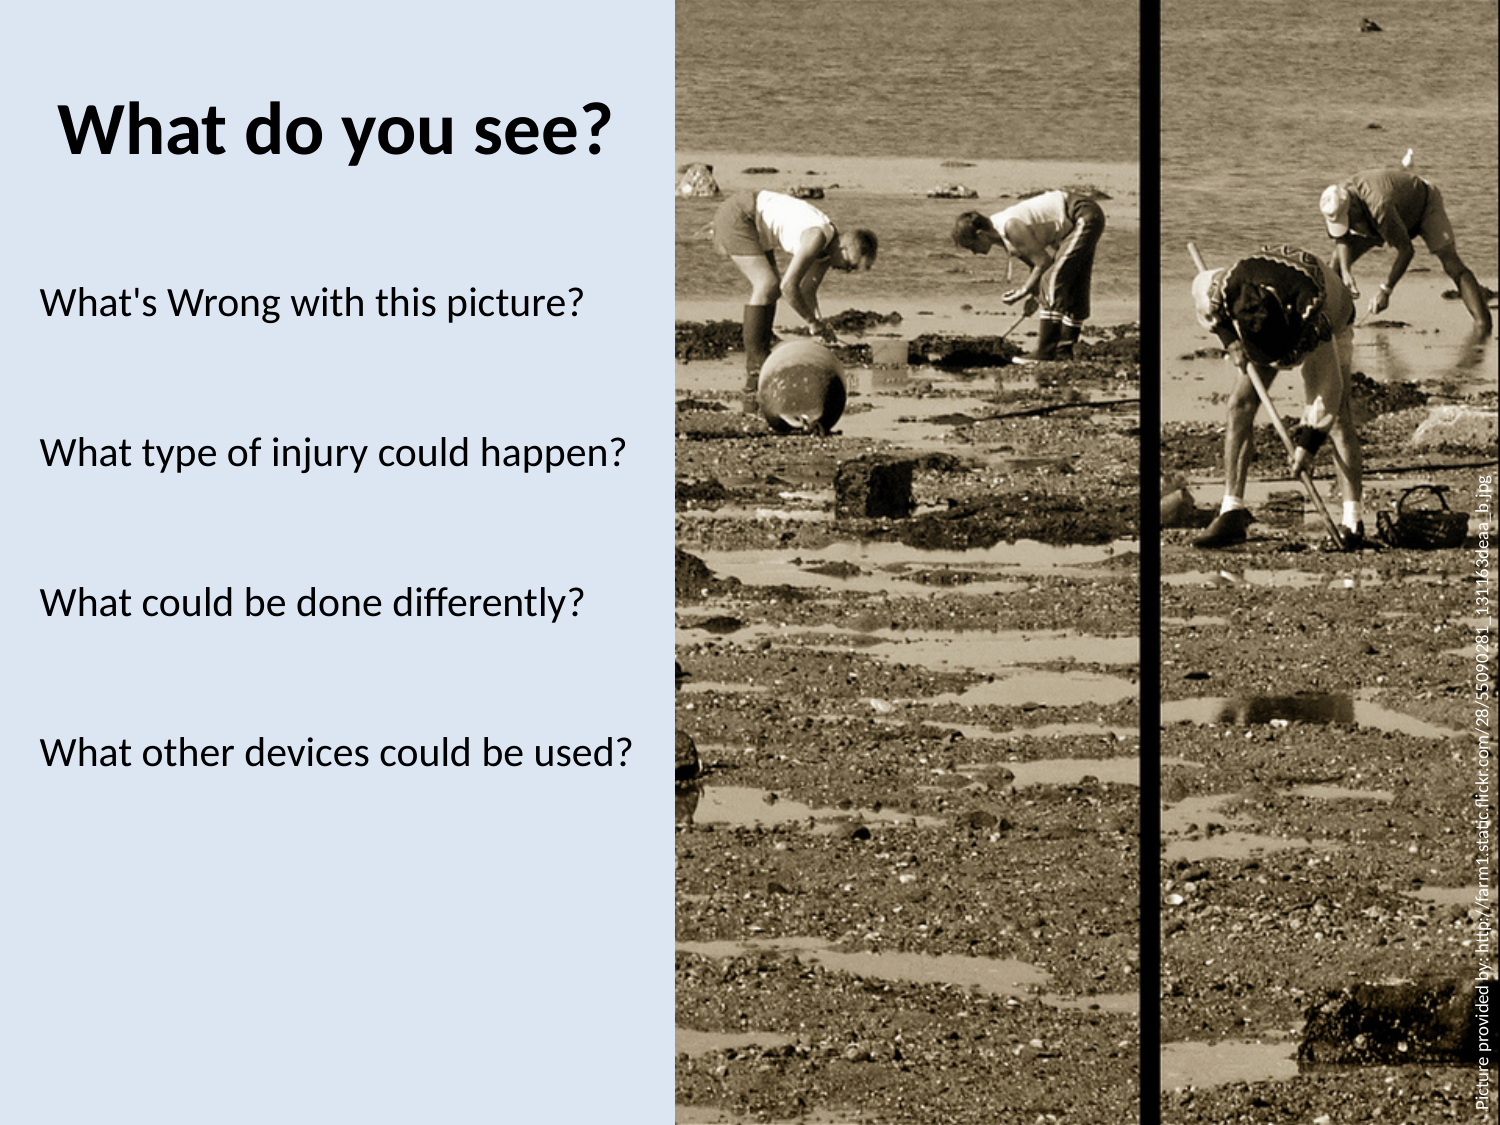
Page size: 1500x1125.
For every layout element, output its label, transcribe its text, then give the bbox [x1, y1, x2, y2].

text_box What's Wrong with this picture? What type of injury could happen? What could be done differently? What other devices could be used? [24, 267, 669, 783]
text_box What do you see? [10, 36, 661, 212]
picture [674, 0, 1500, 1125]
